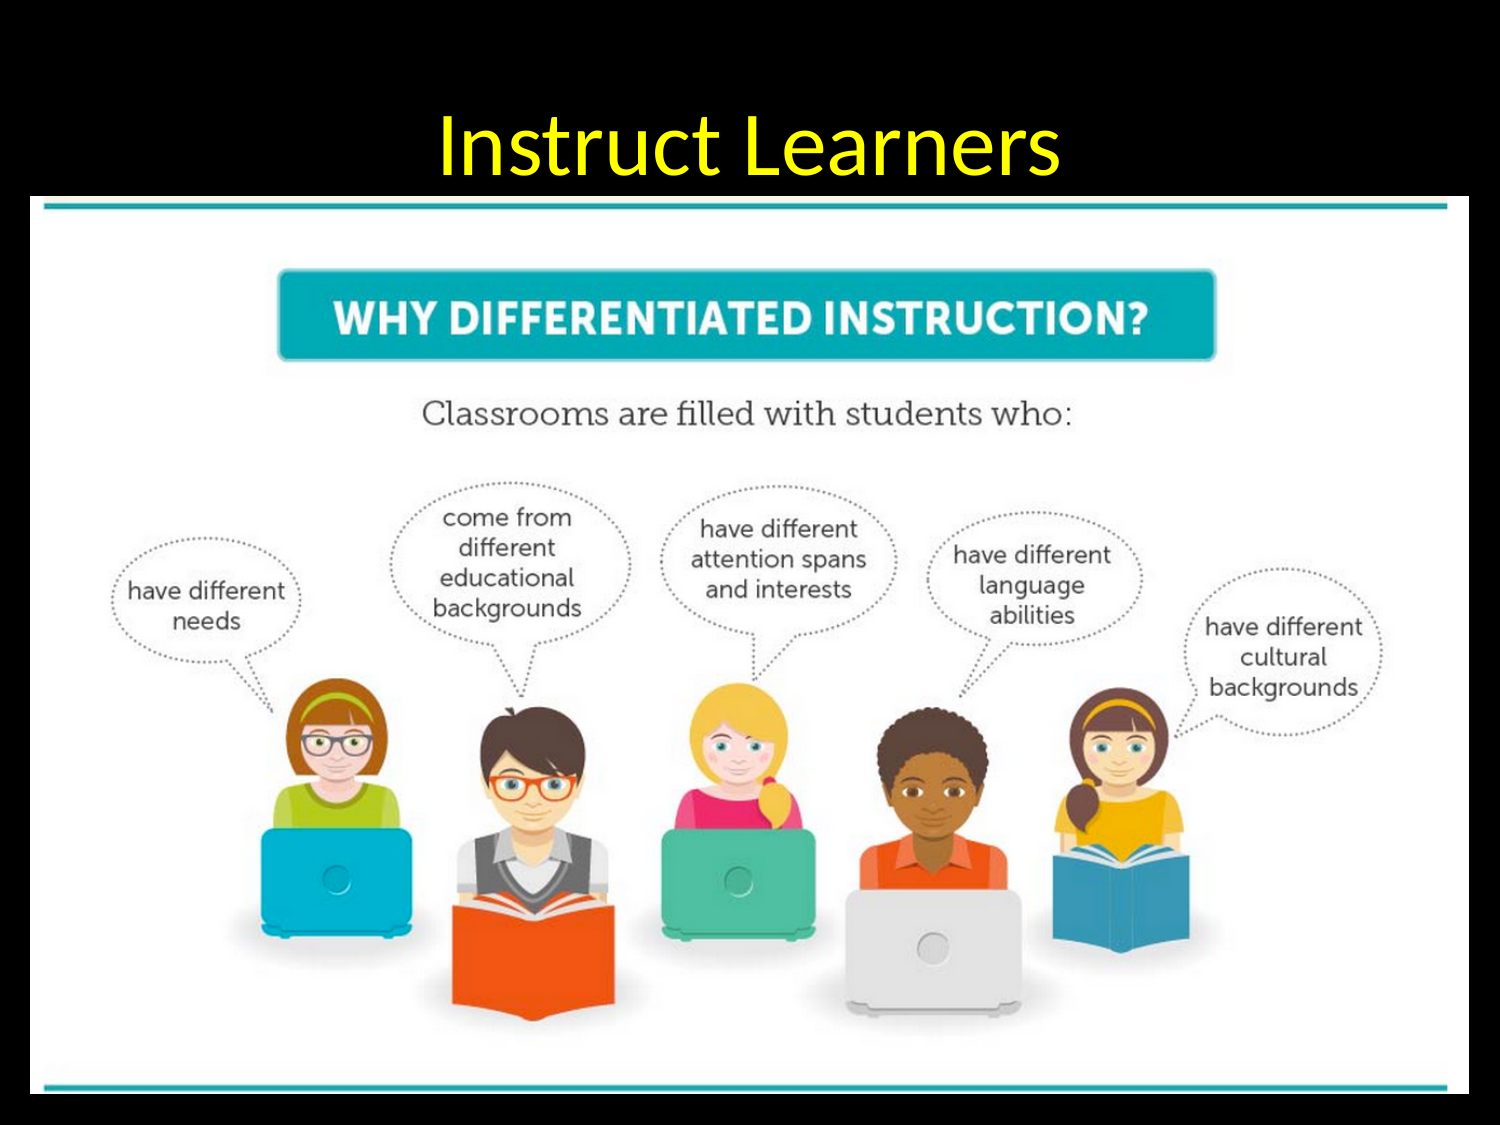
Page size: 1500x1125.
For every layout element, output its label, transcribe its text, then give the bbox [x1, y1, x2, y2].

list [30, 195, 1469, 1095]
title Instruct Learners [75, 45, 1425, 193]
